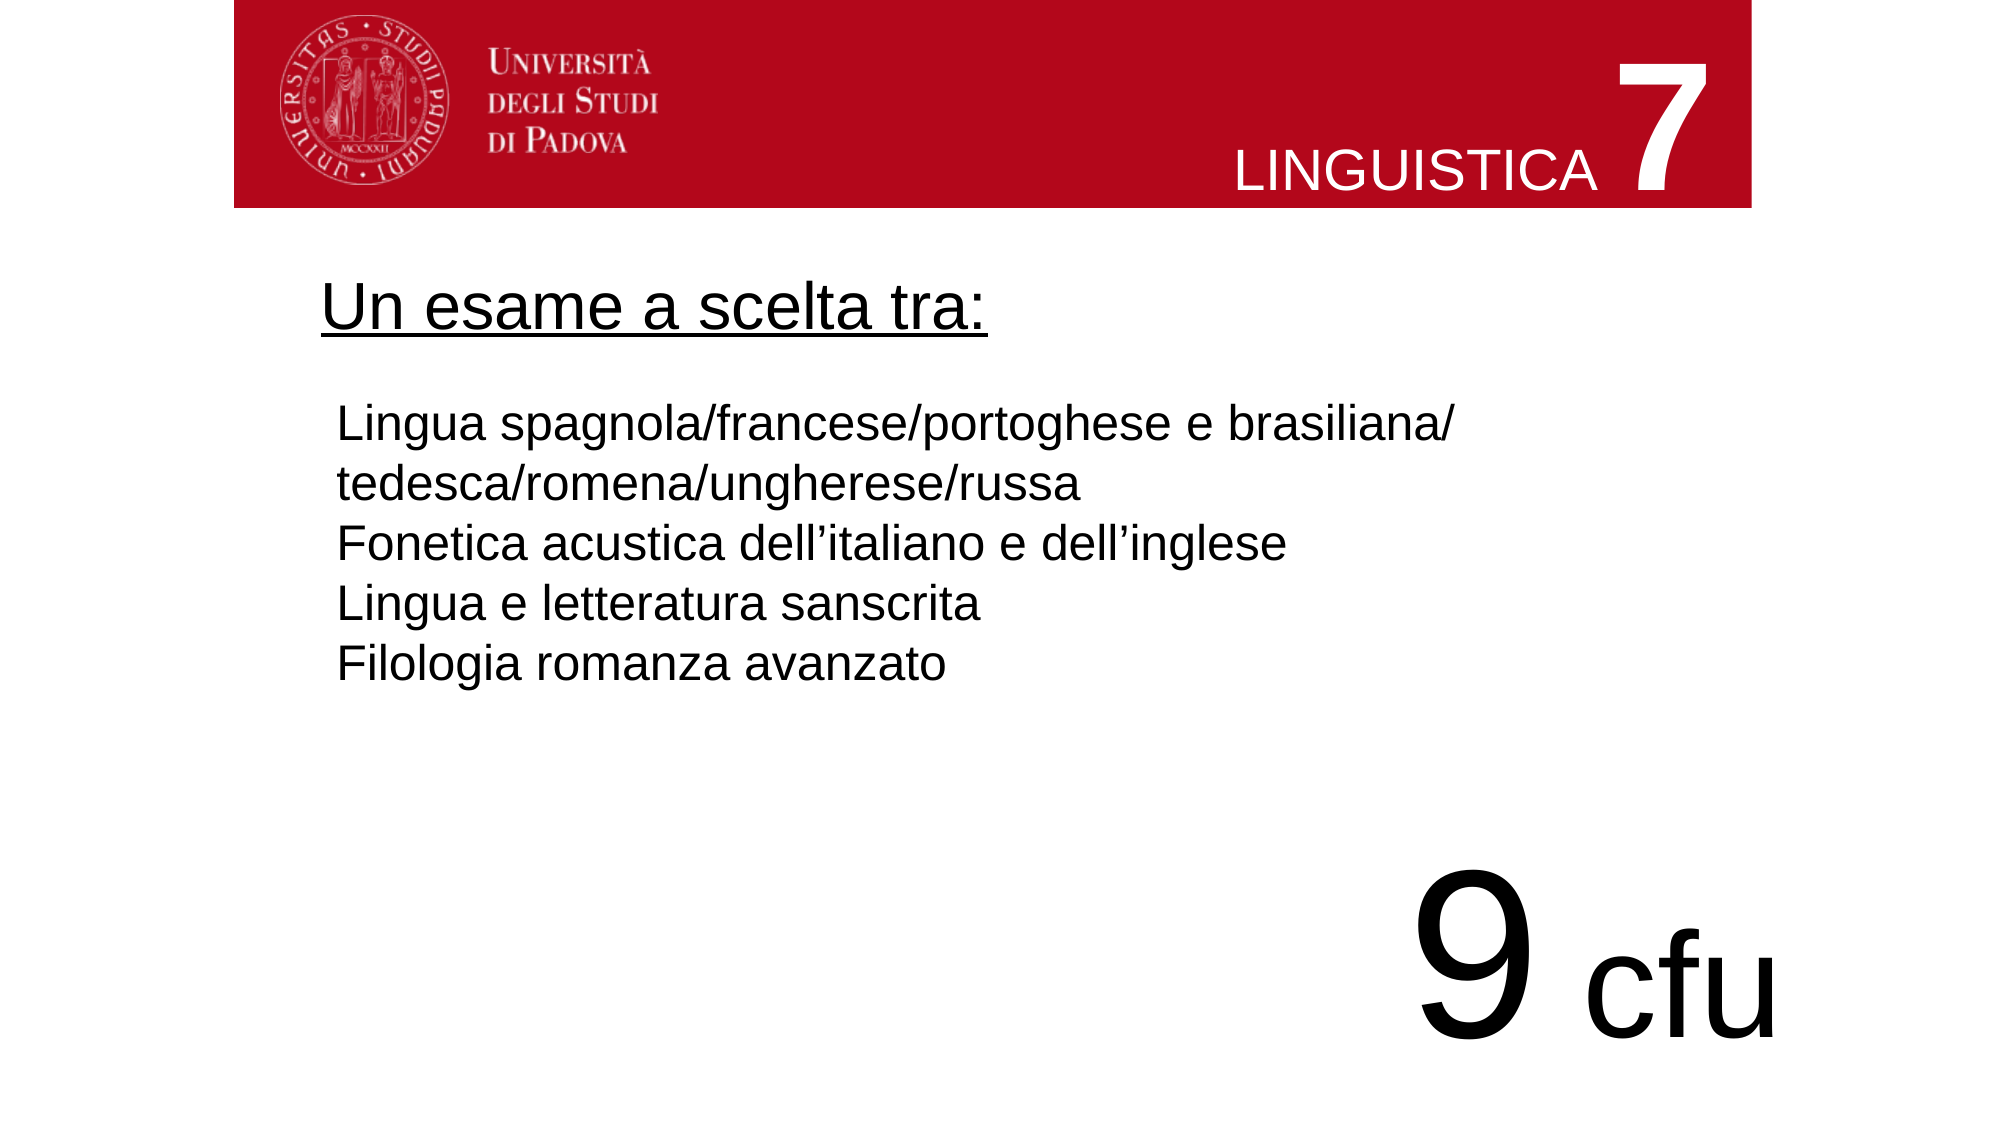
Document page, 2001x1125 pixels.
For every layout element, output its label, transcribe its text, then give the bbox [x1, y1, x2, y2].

text_box [1729, 0, 1752, 208]
picture [279, 15, 658, 185]
text_box Un esame a scelta tra: [306, 255, 1003, 350]
text_box [234, 0, 1059, 208]
text_box [279, 377, 1461, 573]
text_box 9 cfu [1392, 790, 2000, 1093]
text_box LINGUISTICA 7 [1059, 0, 1729, 235]
text_box Lingua spagnola/francese/portoghese e brasiliana/ tedesca/romena/ungherese/russa Fonetica acustica dell’italiano e dell’inglese Lingua e letteratura sanscrita Filologia romanza avanzato [321, 382, 1471, 938]
